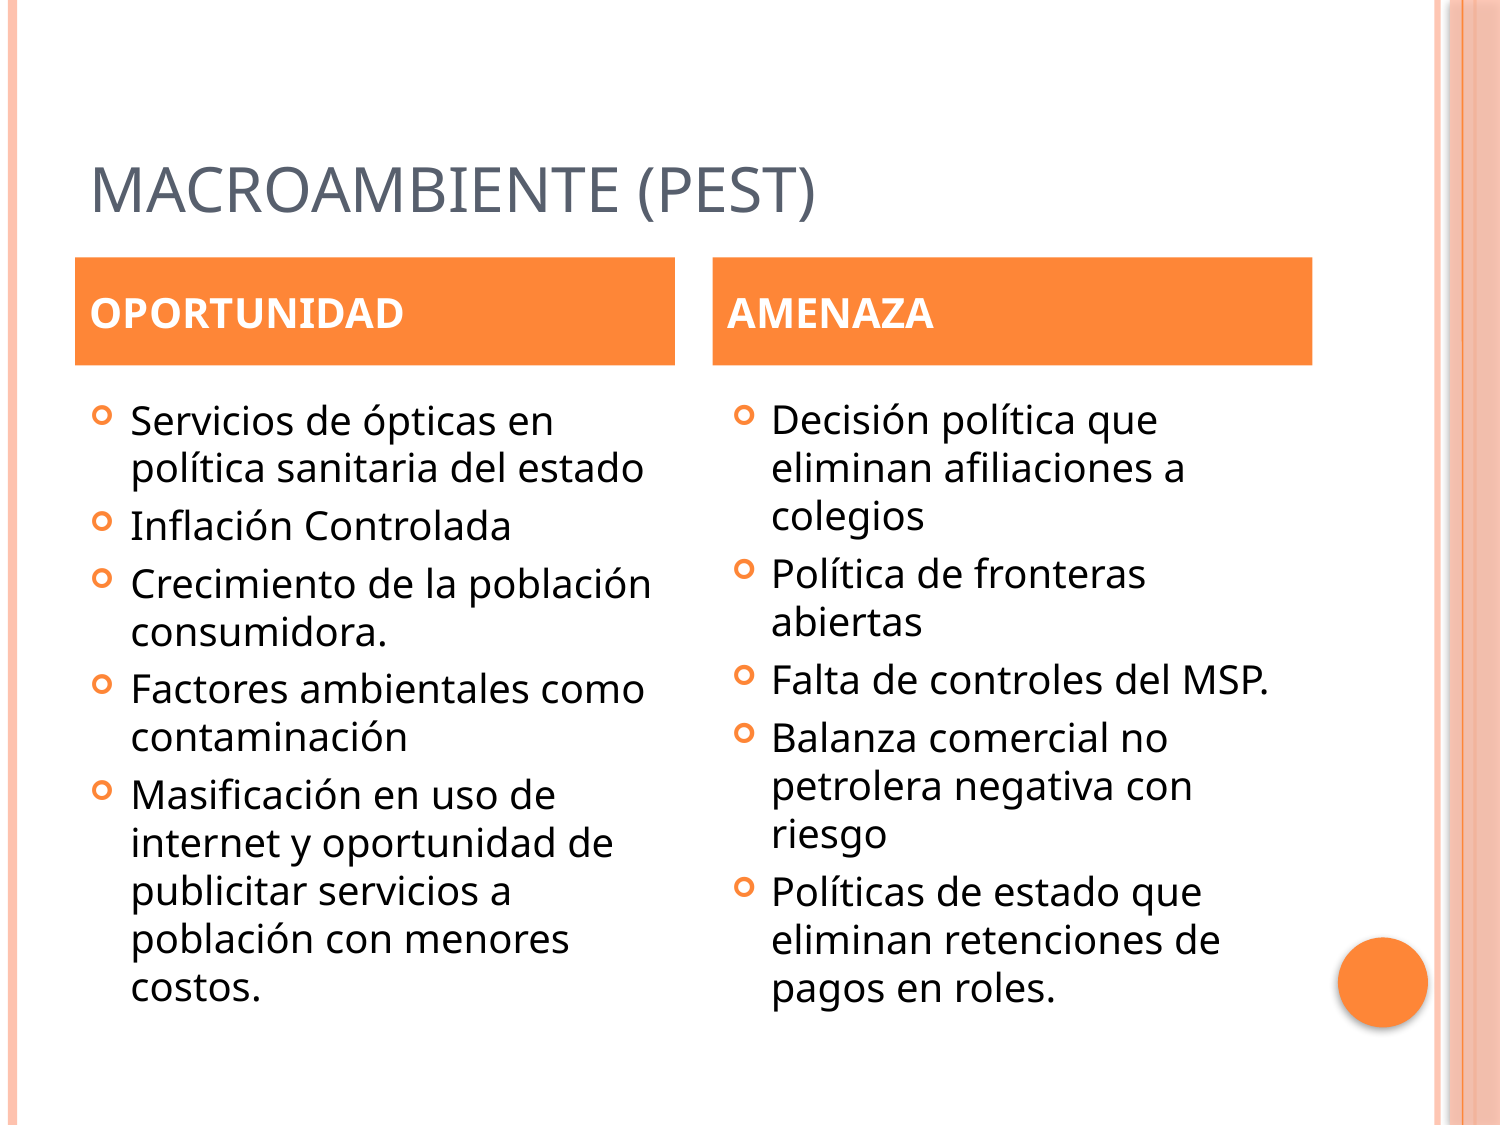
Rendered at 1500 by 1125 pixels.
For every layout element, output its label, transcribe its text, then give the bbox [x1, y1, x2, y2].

title MACROAMBIENTE (PEST) [75, 44, 1313, 233]
list Servicios de ópticas en política sanitaria del estado Inflación Controlada Crecimiento de la población consumidora. Factores ambientales como contaminación Masificación en uso de internet y oportunidad de publicitar servicios a población con menores costos. [75, 387, 675, 1025]
list AMENAZA [712, 257, 1313, 366]
list Decisión política que eliminan afiliaciones a colegios Política de fronteras abiertas Falta de controles del MSP. Balanza comercial no petrolera negativa con riesgo Políticas de estado que eliminan retenciones de pagos en roles. [717, 387, 1318, 1025]
list OPORTUNIDAD [75, 257, 675, 366]
